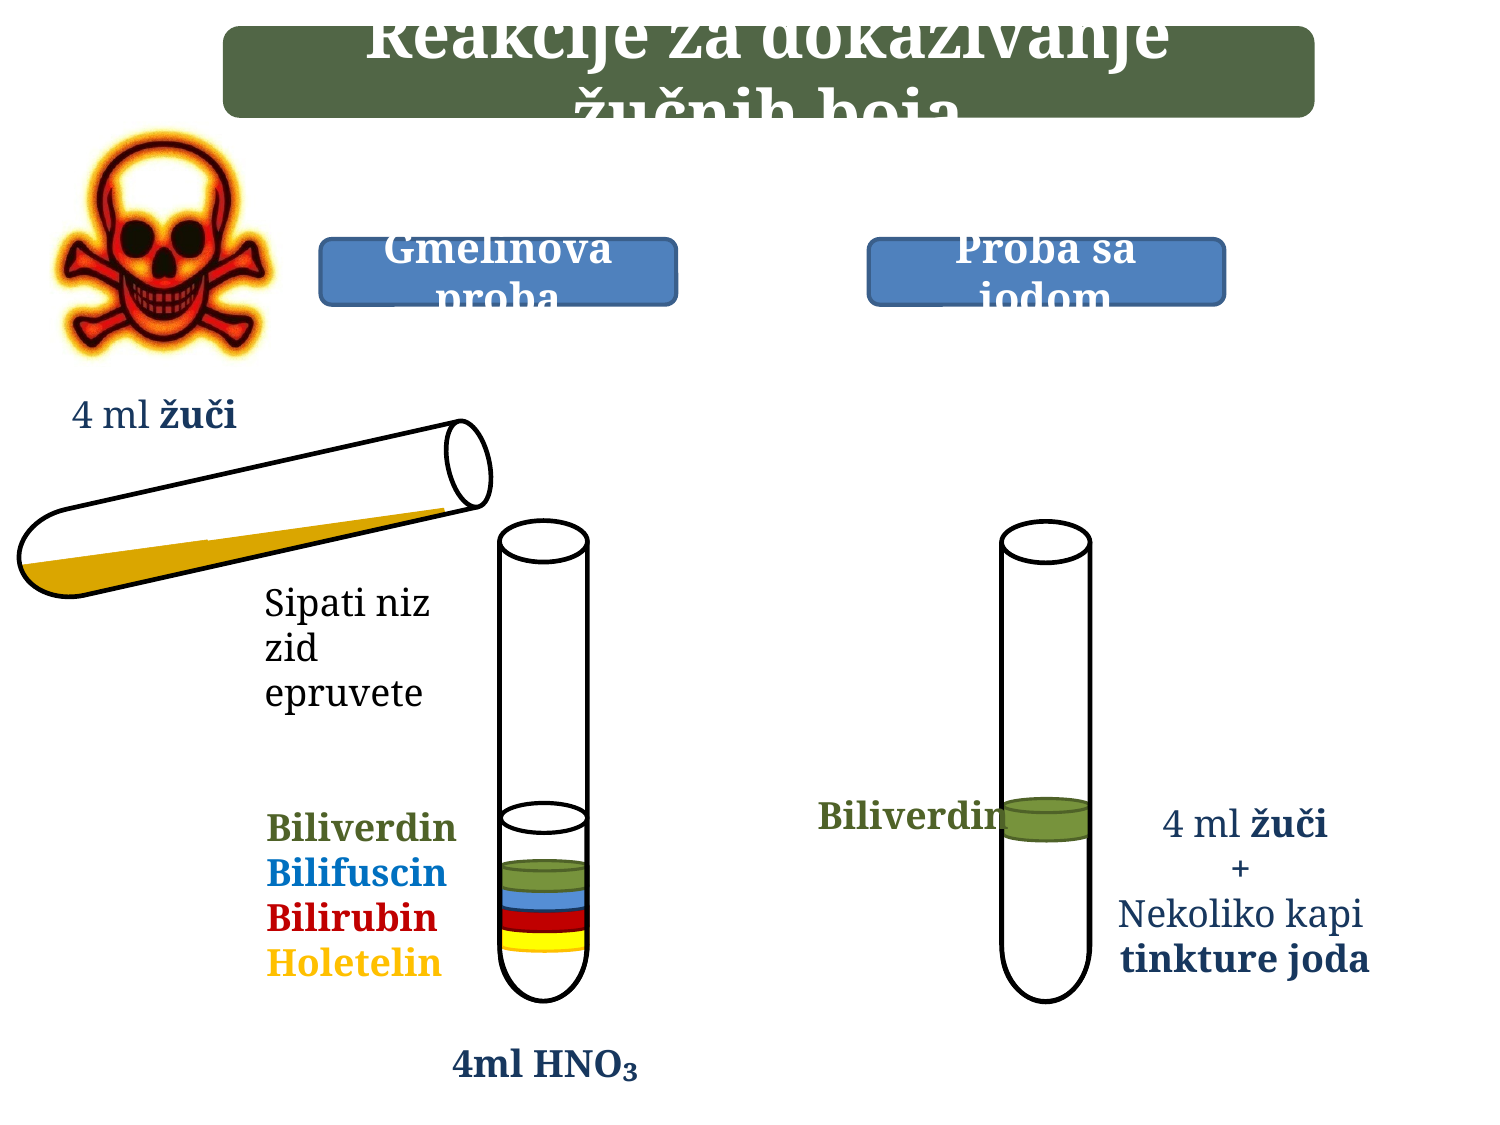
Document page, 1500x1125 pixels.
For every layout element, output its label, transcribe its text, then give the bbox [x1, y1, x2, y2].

text_box 4 ml žuči + Nekoliko kapi tinkture joda [1095, 792, 1403, 988]
text_box Biliverdin [802, 784, 996, 845]
text_box 4 ml žuči [57, 419, 204, 444]
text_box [499, 520, 589, 1002]
text_box Gmelinova proba [341, 236, 679, 307]
text_box 4ml HNO₃ [437, 1028, 670, 1094]
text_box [209, 271, 299, 753]
text_box Reakcije za dokazivanje žučnih boja [222, 26, 1315, 118]
text_box Proba sa jodom [866, 236, 1227, 307]
picture [0, 71, 338, 410]
text_box Biliverdin Bilifuscin Bilirubin Holetelin [251, 797, 488, 992]
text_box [1001, 521, 1091, 1003]
text_box Sipati niz zid epruvete [304, 571, 490, 722]
